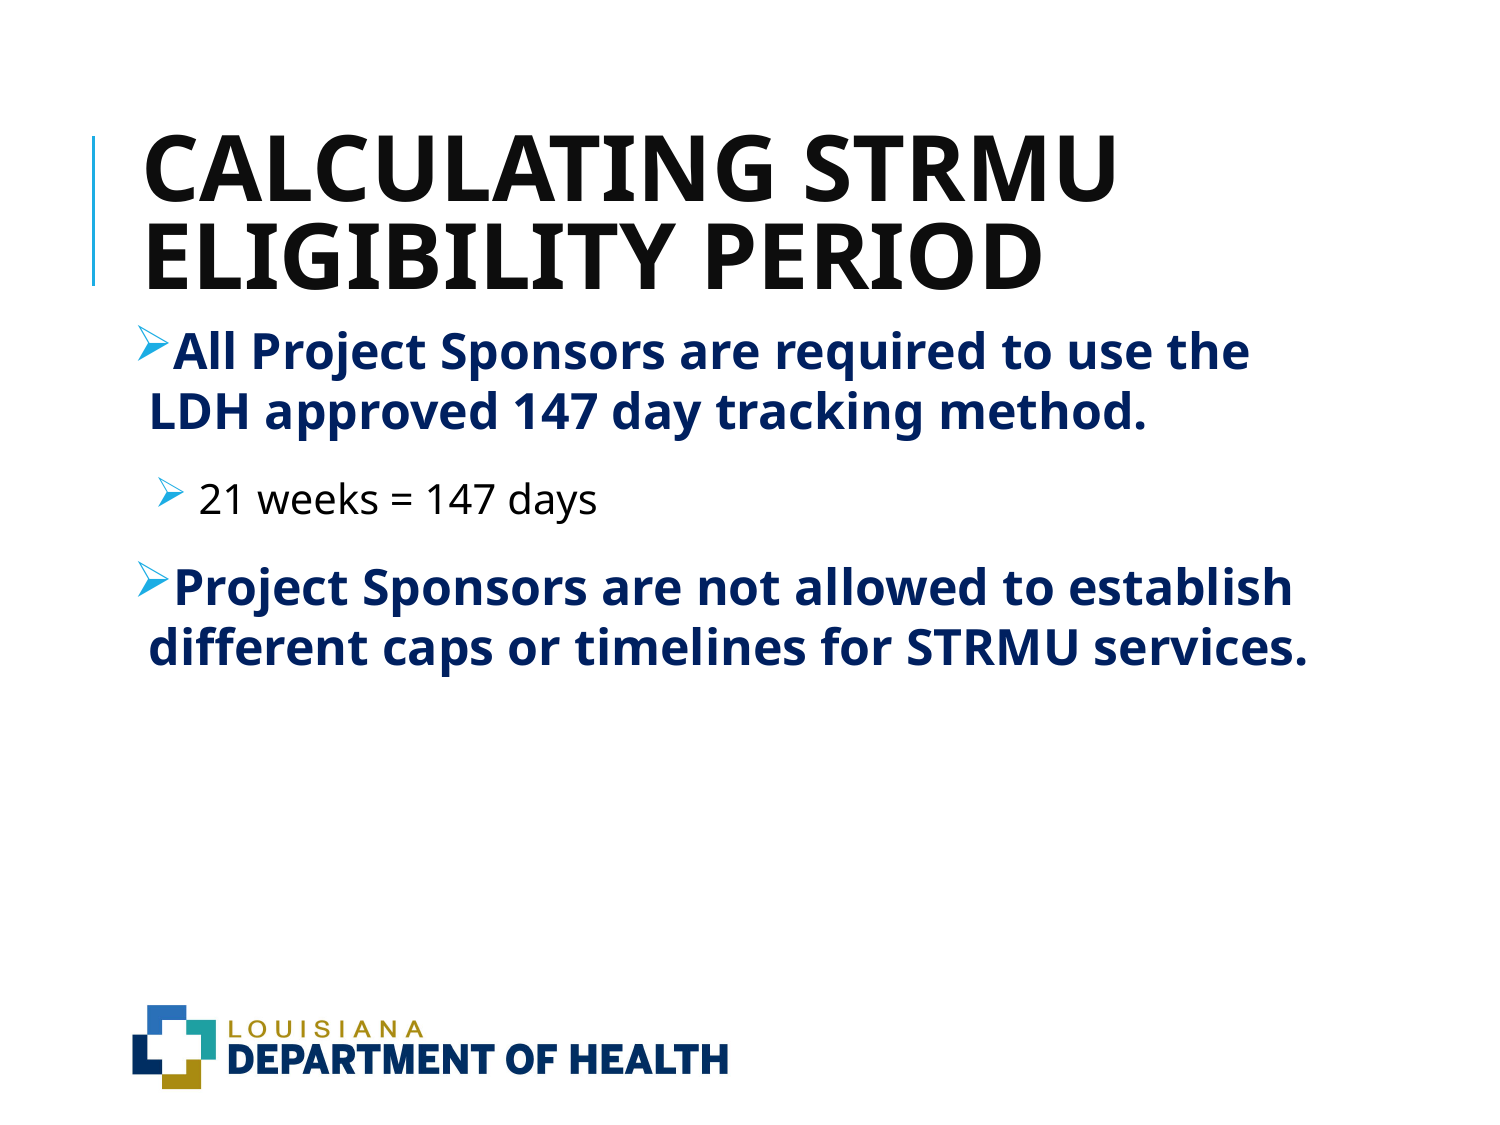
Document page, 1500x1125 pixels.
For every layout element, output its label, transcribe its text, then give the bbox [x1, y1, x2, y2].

title Calculating Strmu eligibility period [126, 96, 1322, 311]
list All Project Sponsors are required to use the LDH approved 147 day tracking method. 21 weeks = 147 days Project Sponsors are not allowed to establish different caps or timelines for STRMU services. [126, 311, 1322, 972]
picture [125, 996, 746, 1099]
